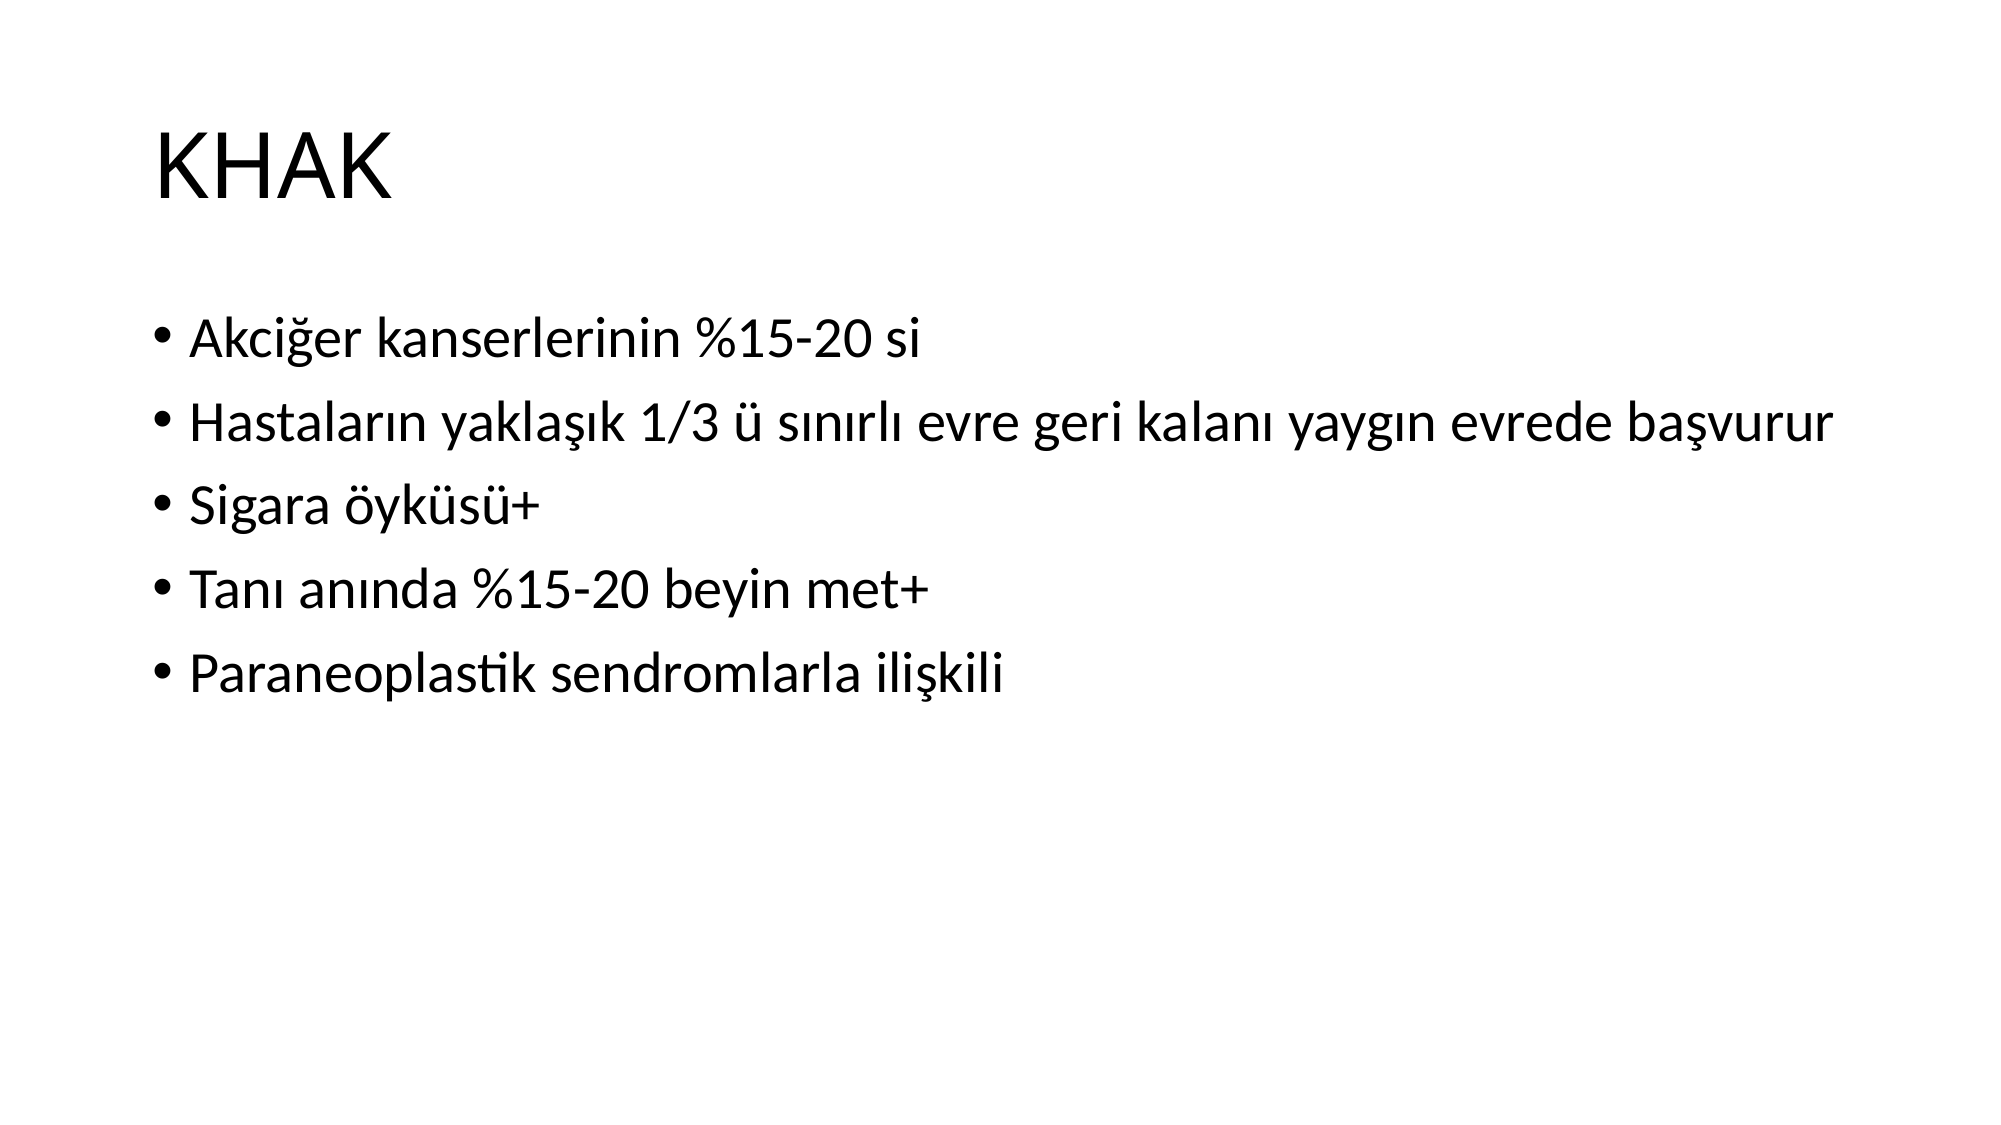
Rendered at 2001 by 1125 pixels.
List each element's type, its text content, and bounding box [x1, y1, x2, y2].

title KHAK [137, 59, 1863, 278]
list Akciğer kanserlerinin %15-20 si Hastaların yaklaşık 1/3 ü sınırlı evre geri kalanı yaygın evrede başvurur Sigara öyküsü+ Tanı anında %15-20 beyin met+ Paraneoplastik sendromlarla ilişkili [137, 299, 1863, 1014]
